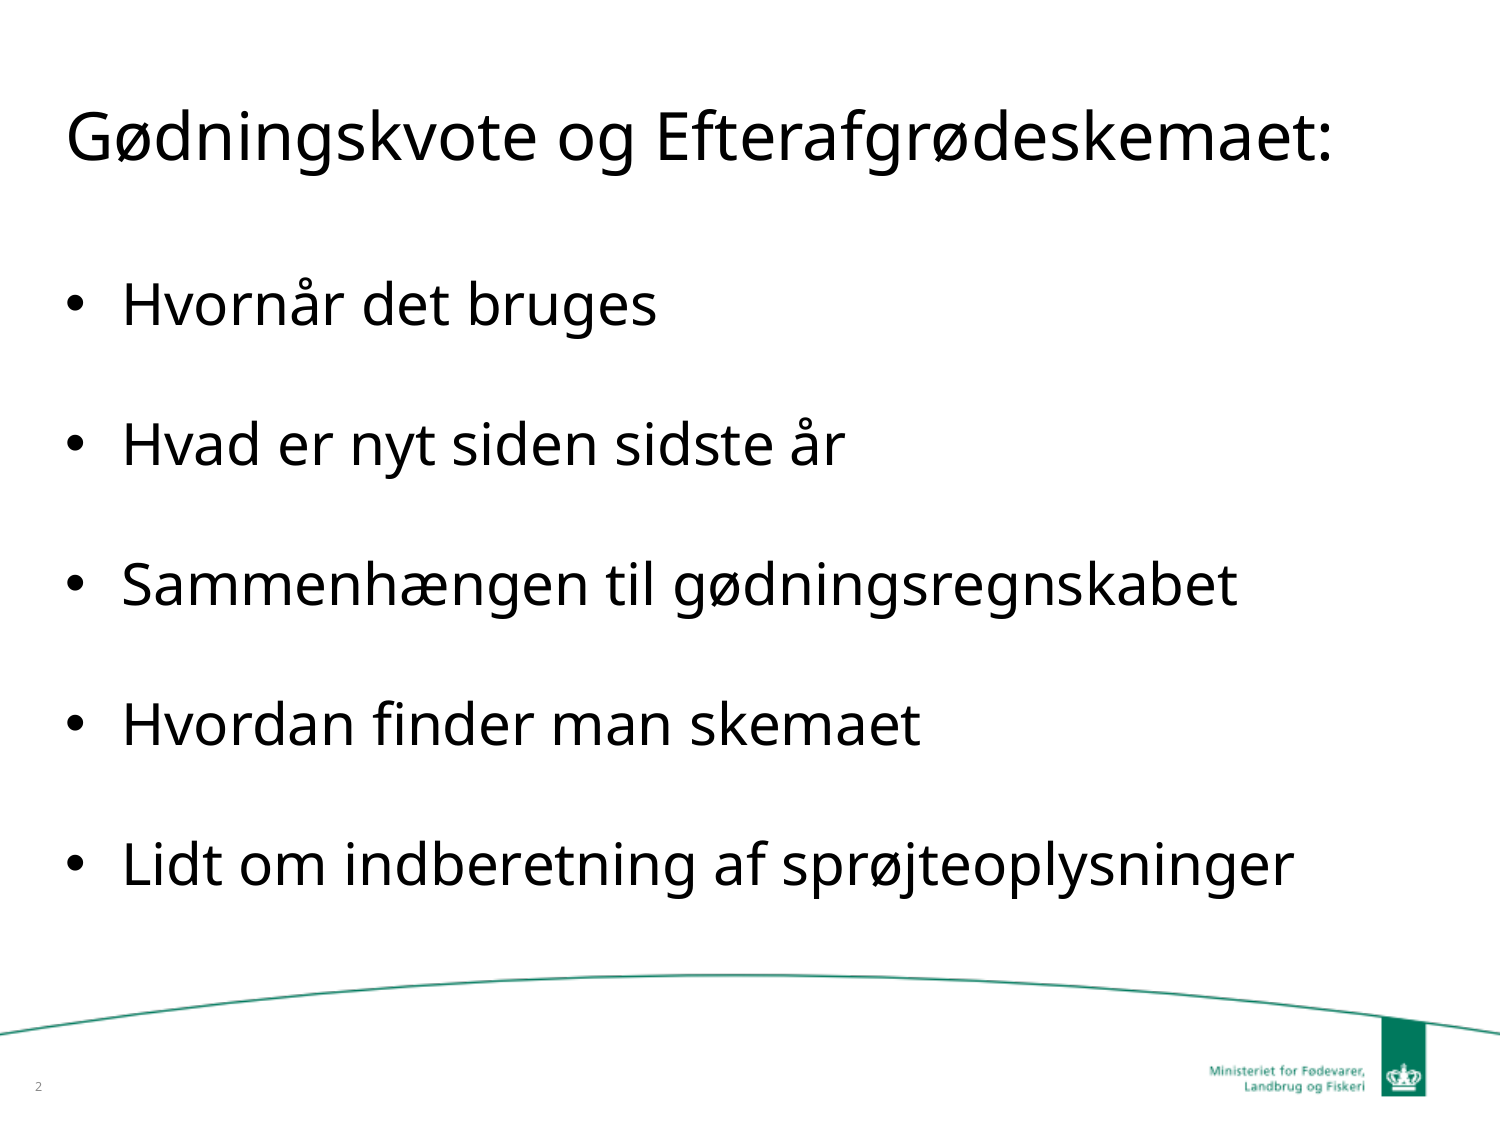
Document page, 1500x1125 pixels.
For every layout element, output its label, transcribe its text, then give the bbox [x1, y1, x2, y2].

list Hvornår det bruges Hvad er nyt siden sidste år Sammenhængen til gødningsregnskabet Hvordan finder man skemaet Lidt om indberetning af sprøjteoplysninger [64, 267, 1471, 1047]
slide_number 2 [0, 1048, 78, 1125]
title Gødningskvote og Efterafgrødeskemaet: [64, 42, 1410, 256]
